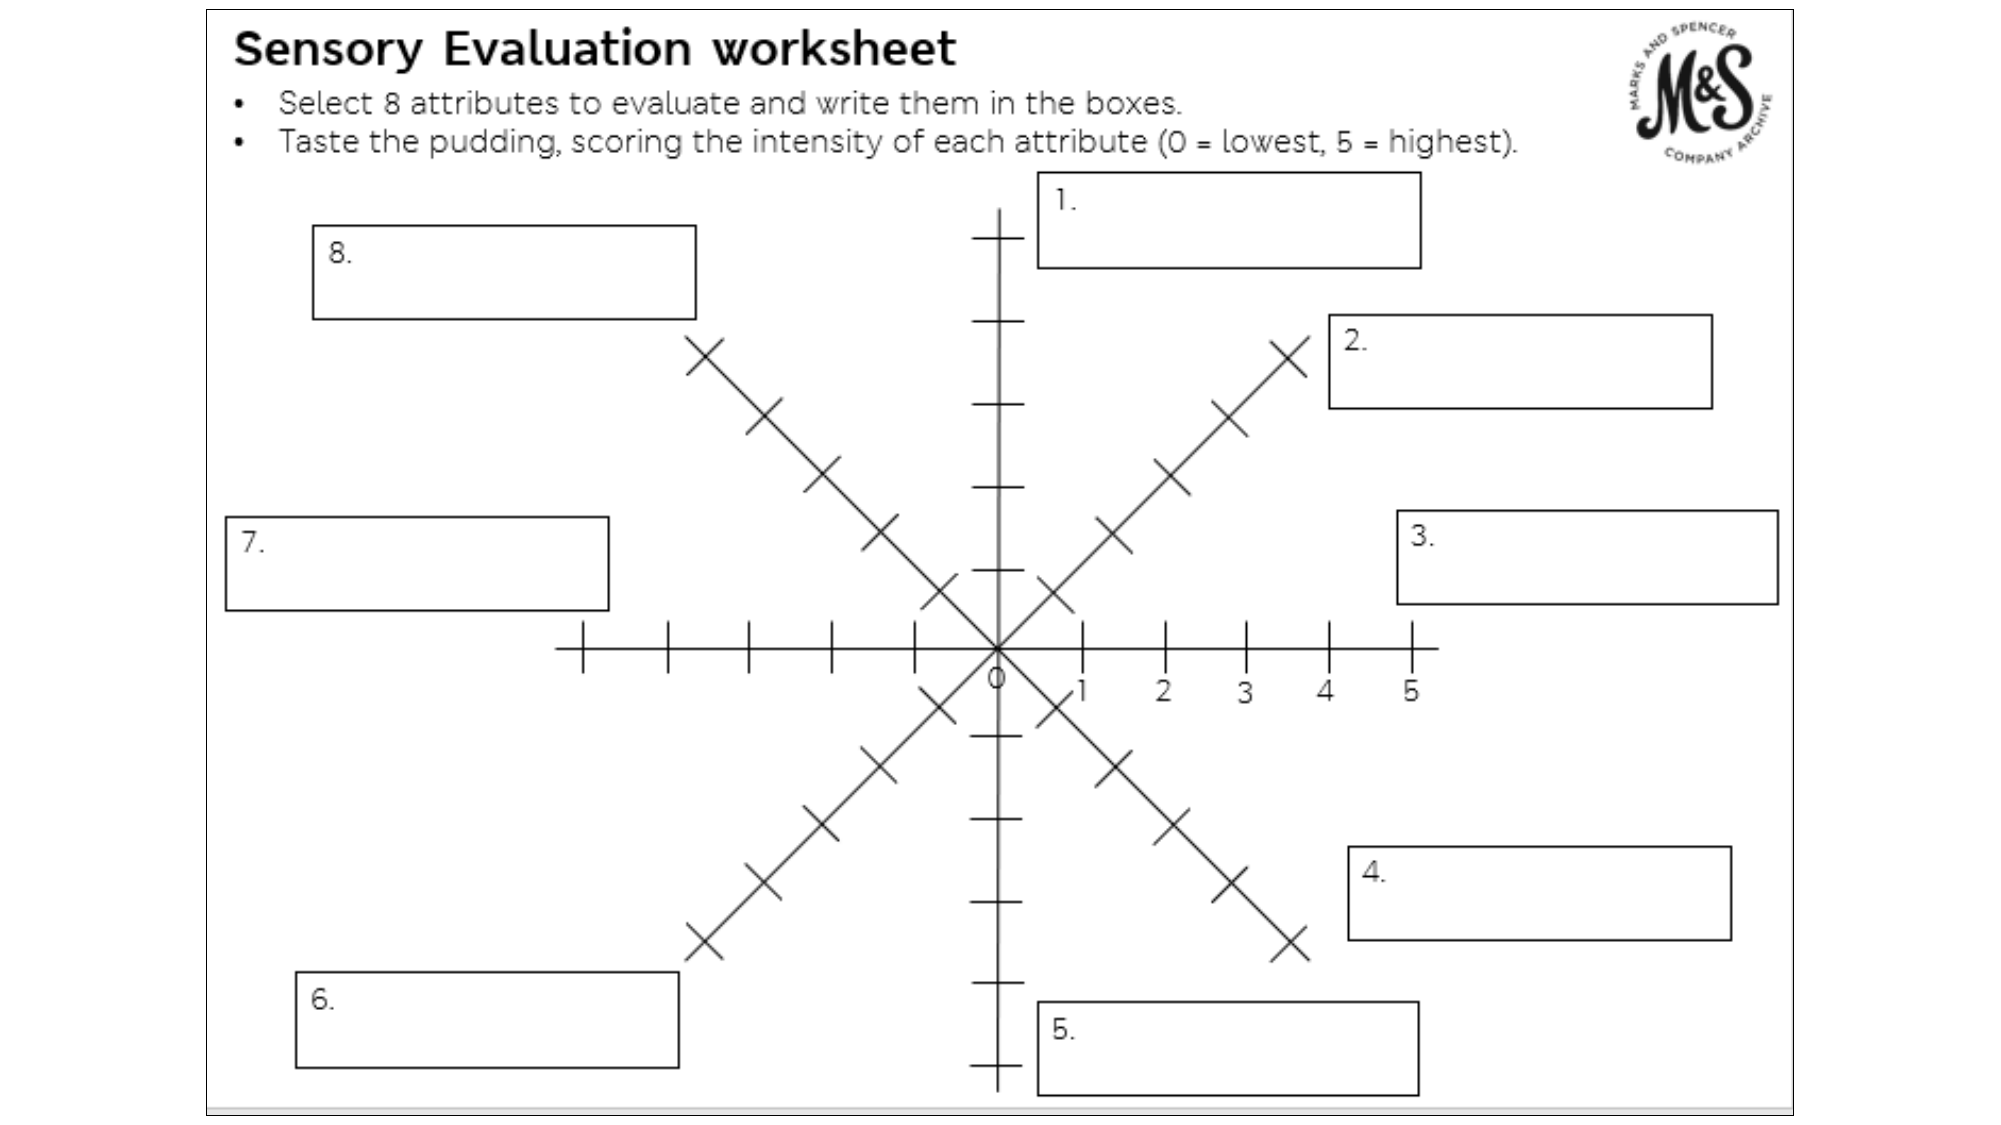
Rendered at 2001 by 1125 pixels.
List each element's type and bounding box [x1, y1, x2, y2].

picture [206, 9, 1794, 1116]
